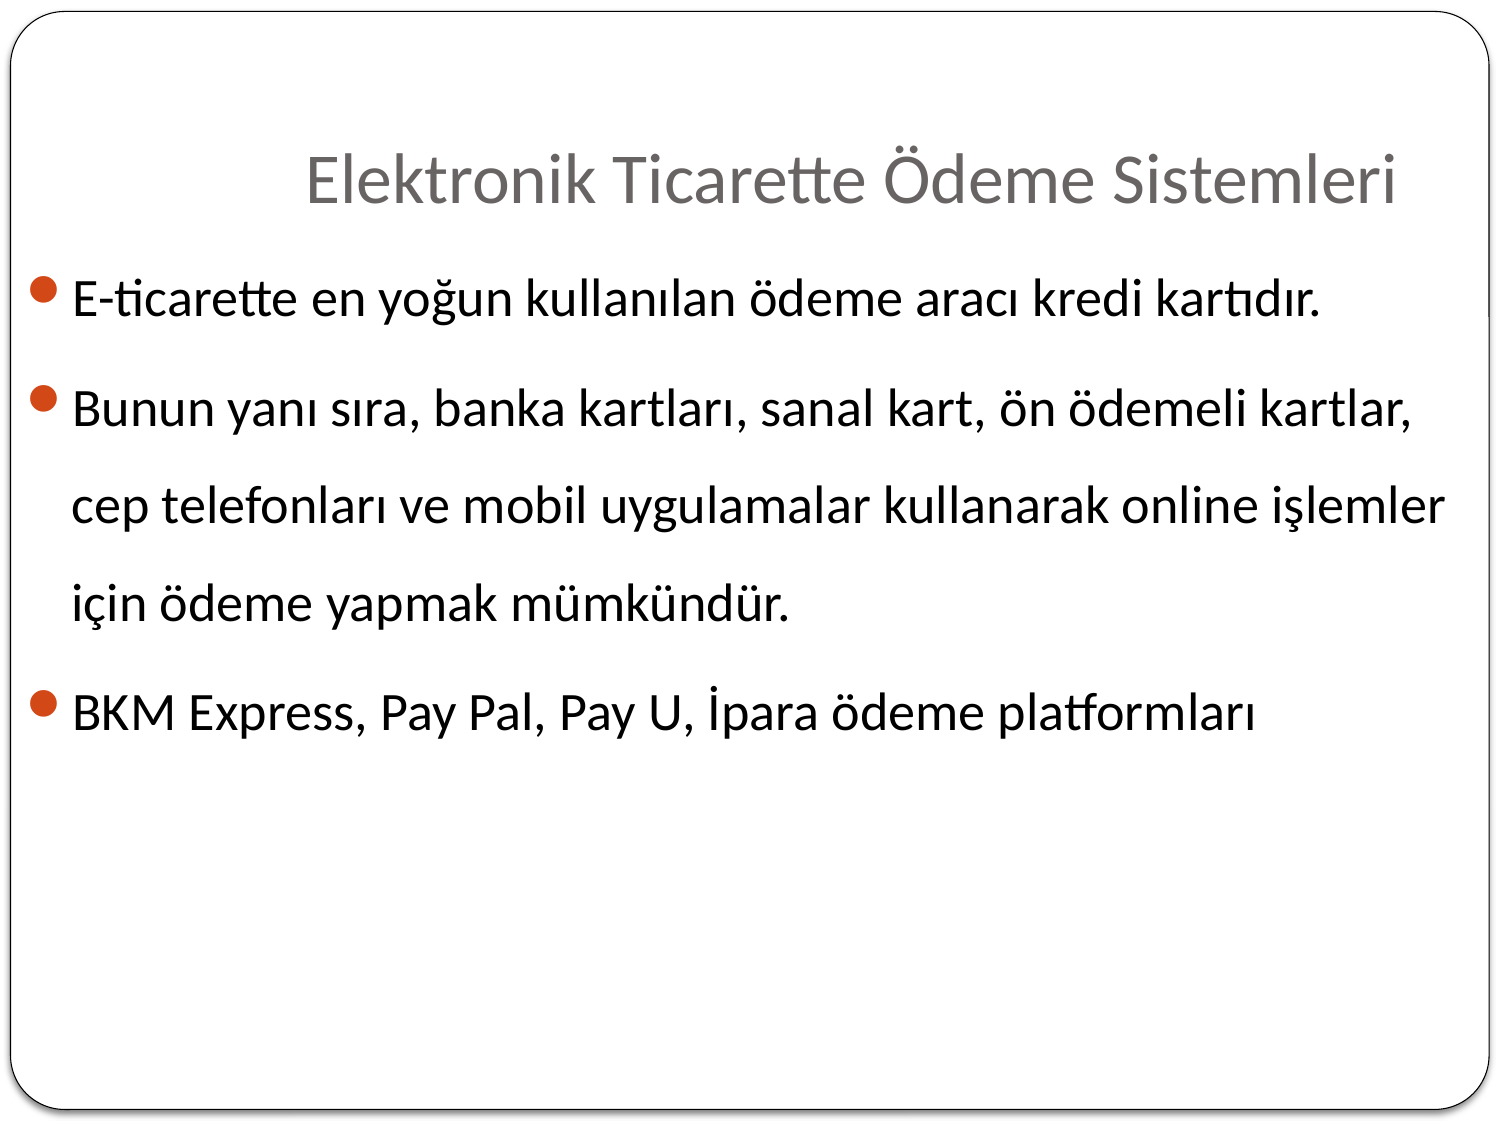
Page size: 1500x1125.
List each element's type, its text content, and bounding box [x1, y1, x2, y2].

title Elektronik Ticarette Ödeme Sistemleri [150, 45, 1425, 222]
list E-ticarette en yoğun kullanılan ödeme aracı kredi kartıdır. Bunun yanı sıra, banka kartları, sanal kart, ön ödemeli kartlar, cep telefonları ve mobil uygulamalar kullanarak online işlemler için ödeme yapmak mümkündür. BKM Express, Pay Pal, Pay U, İpara ödeme platformları [11, 222, 1500, 1032]
